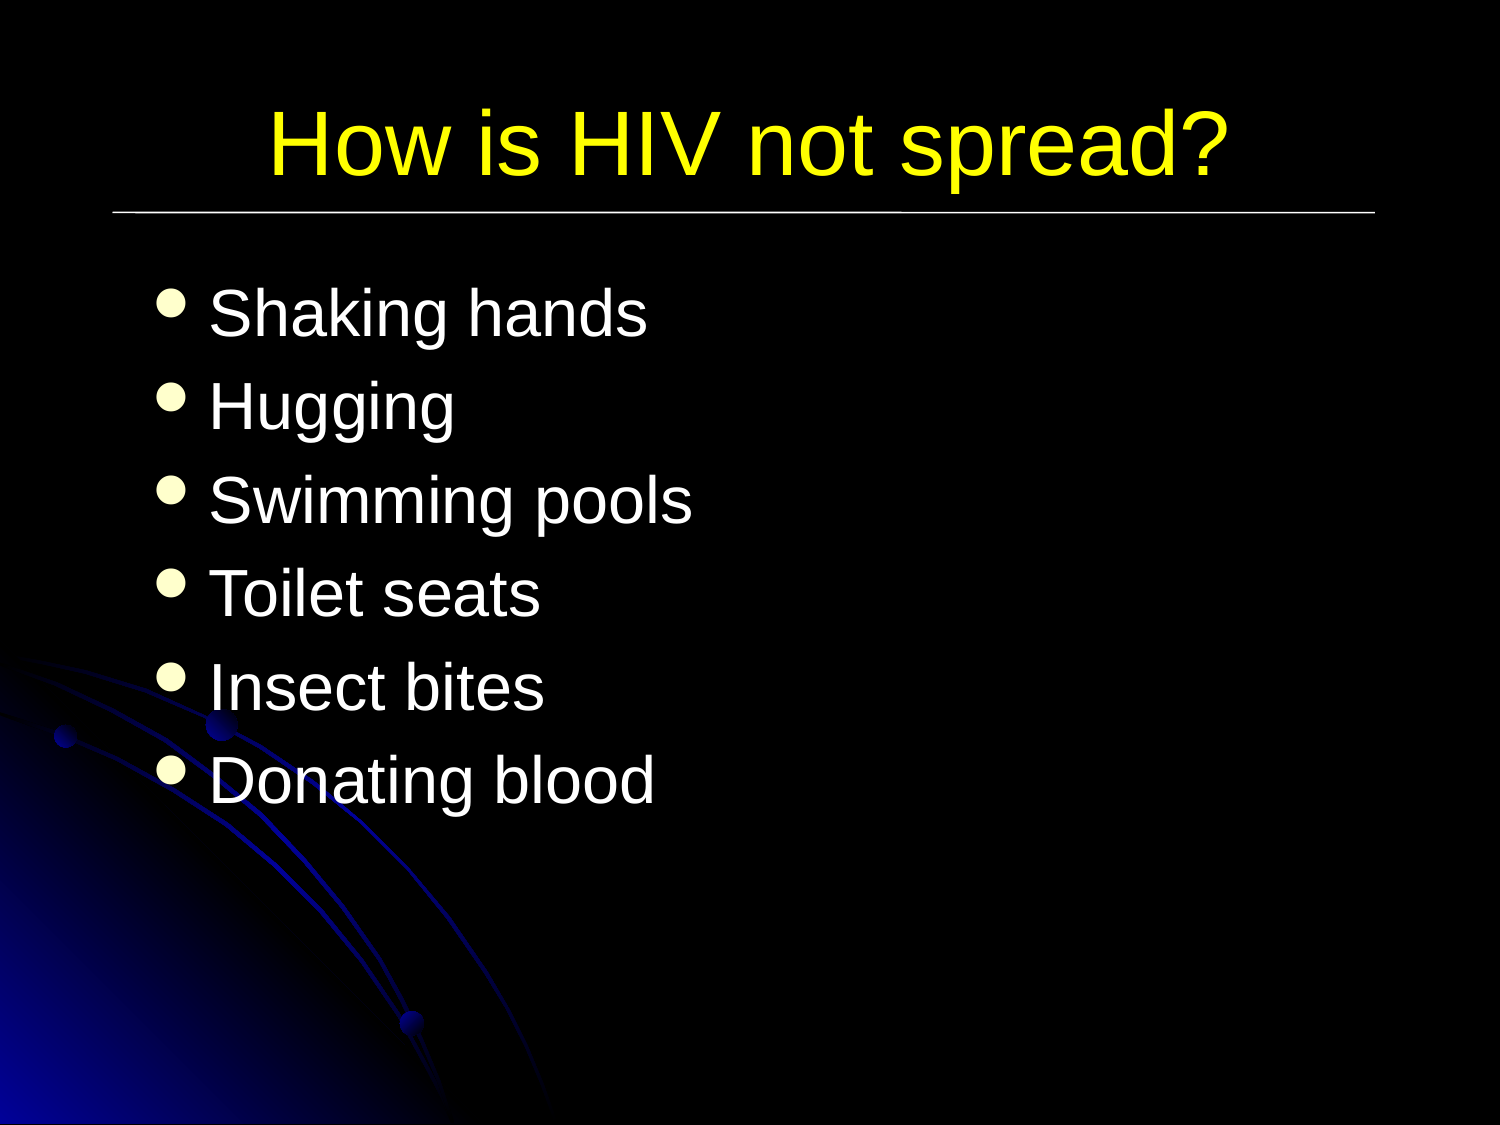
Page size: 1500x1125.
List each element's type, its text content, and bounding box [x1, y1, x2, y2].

title How is HIV not spread? [75, 45, 1425, 233]
list Shaking hands Hugging Swimming pools Toilet seats Insect bites Donating blood [137, 262, 1425, 1006]
